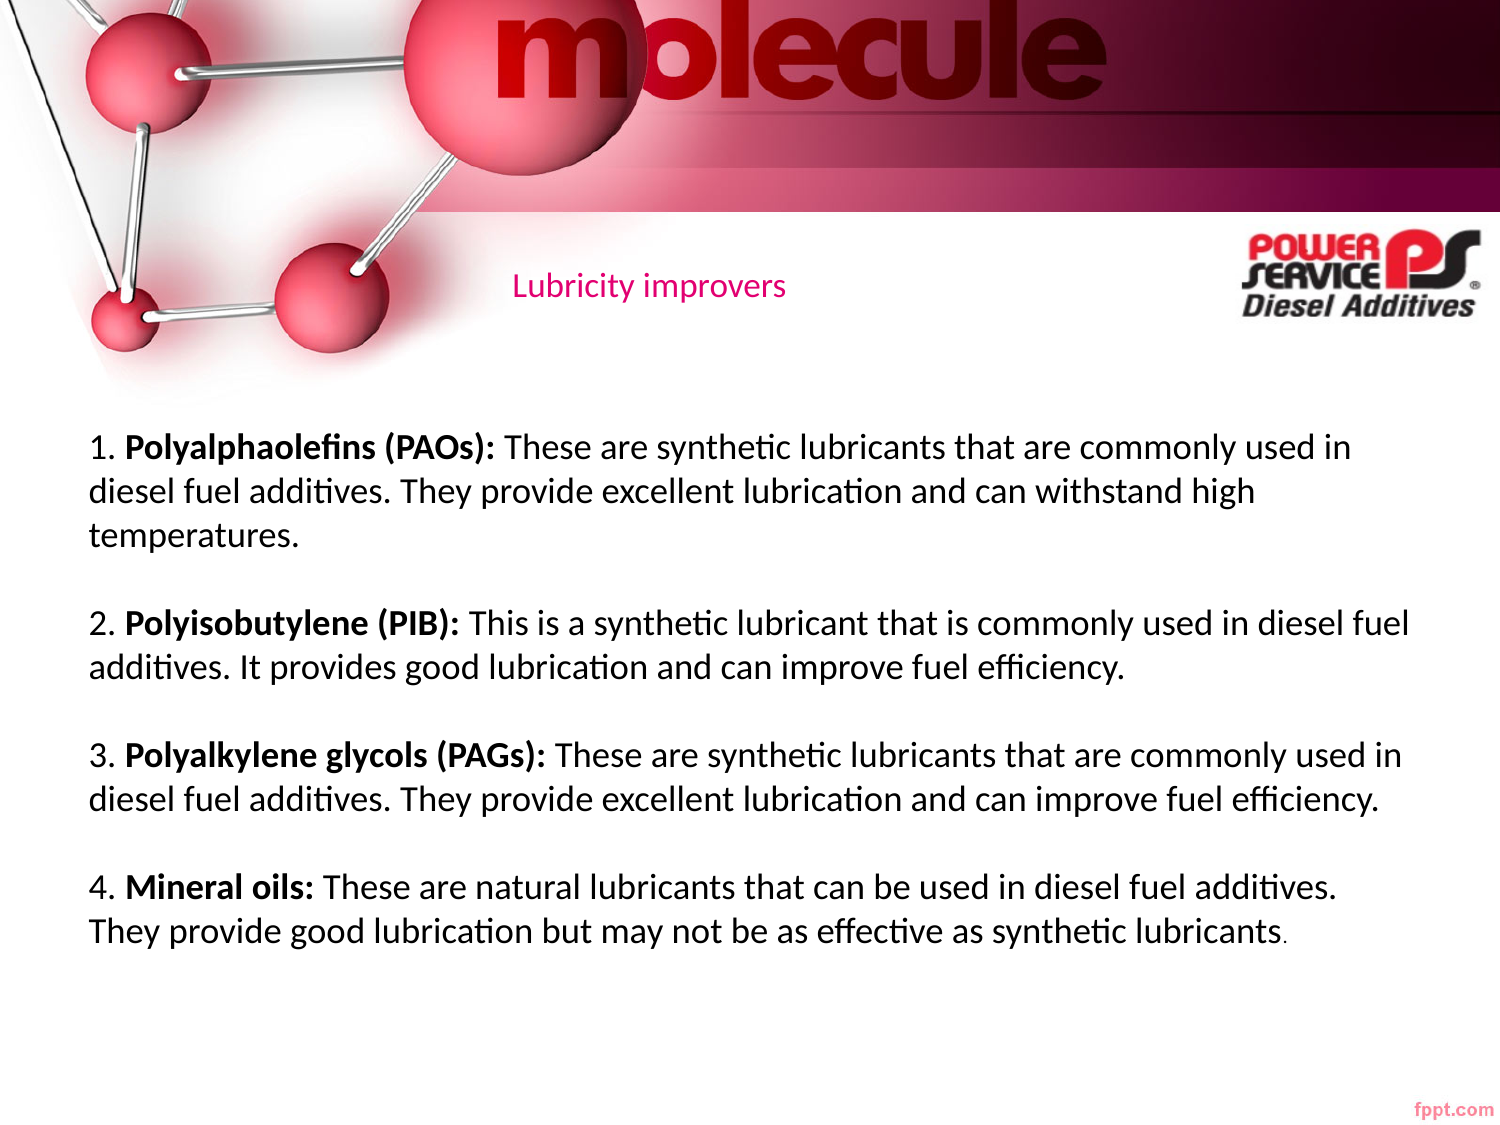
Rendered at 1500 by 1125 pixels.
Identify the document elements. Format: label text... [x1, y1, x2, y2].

title Lubricity improvers [449, 211, 1500, 312]
list 1. Polyalphaolefins (PAOs): These are synthetic lubricants that are commonly used in diesel fuel additives. They provide excellent lubrication and can withstand high temperatures. 2. Polyisobutylene (PIB): This is a synthetic lubricant that is commonly used in diesel fuel additives. It provides good lubrication and can improve fuel efficiency. 3. Polyalkylene glycols (PAGs): These are synthetic lubricants that are commonly used in diesel fuel additives. They provide excellent lubrication and can improve fuel efficiency. 4. Mineral oils: These are natural lubricants that can be used in diesel fuel additives. They provide good lubrication but may not be as effective as synthetic lubricants. [73, 337, 1427, 1014]
picture [0, 0, 1500, 1125]
